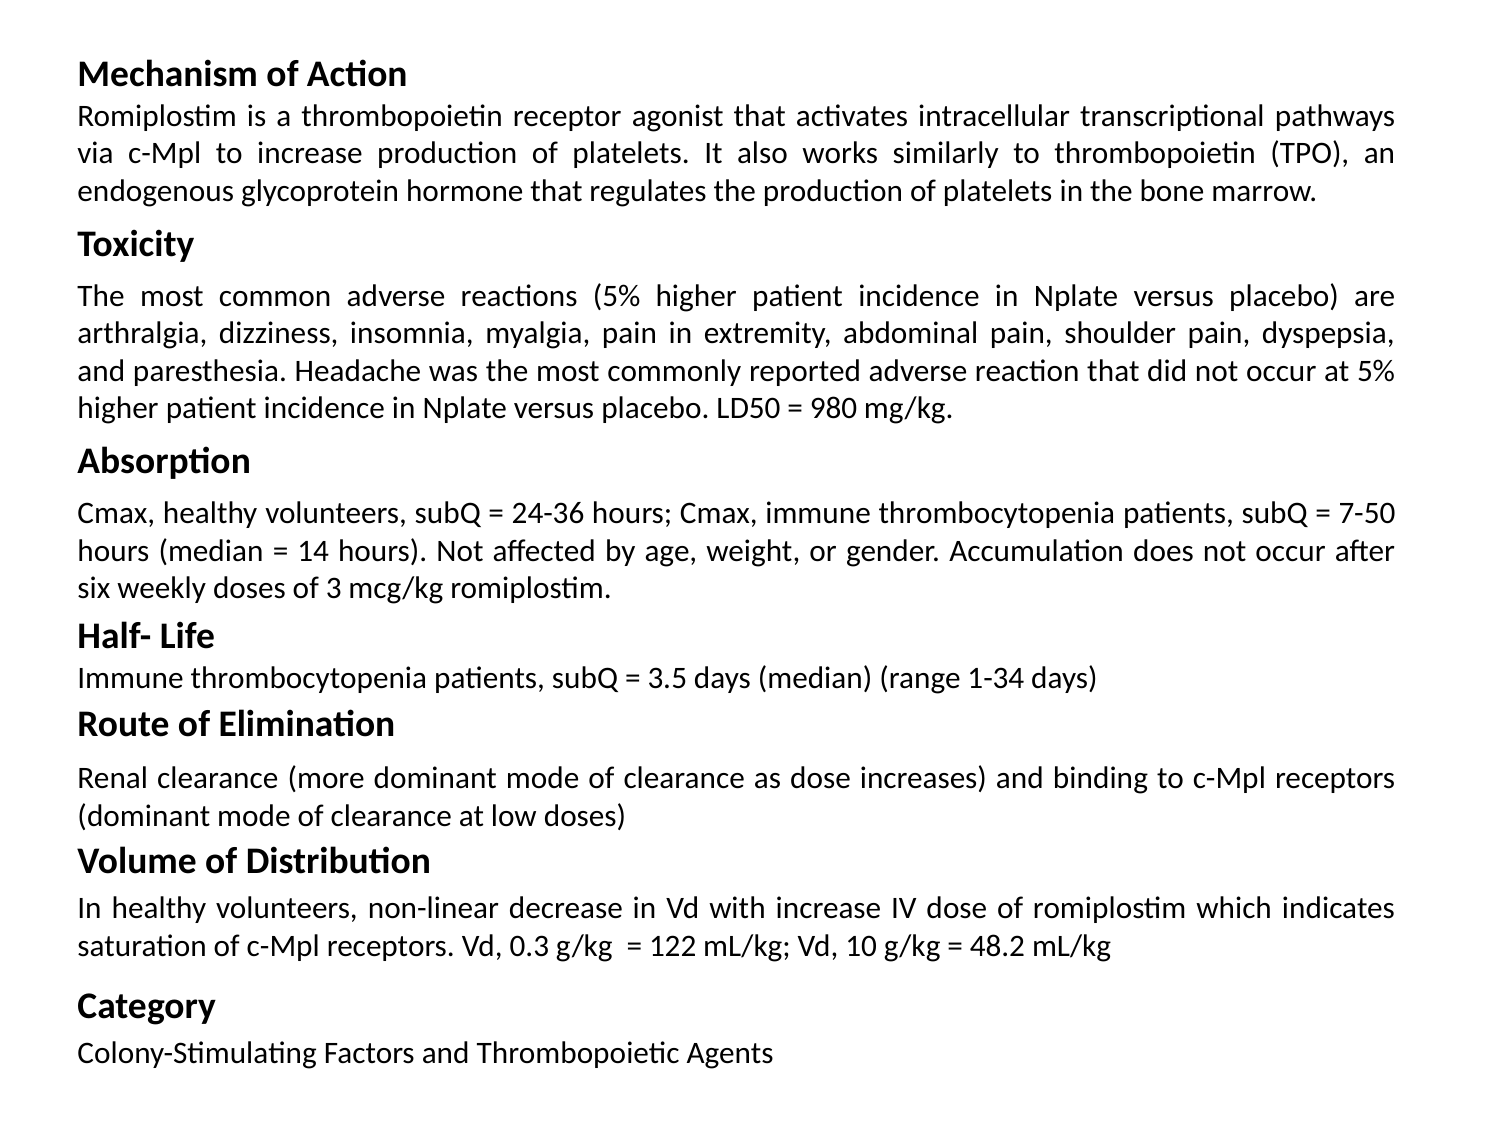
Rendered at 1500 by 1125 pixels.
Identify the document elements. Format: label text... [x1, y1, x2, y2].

text_box Immune thrombocytopenia patients, subQ = 3.5 days (median) (range 1-34 days) [62, 649, 1413, 713]
text_box In healthy volunteers, non-linear decrease in Vd with increase IV dose of romiplostim which indicates saturation of c-Mpl receptors. Vd, 0.3 g/kg = 122 mL/kg; Vd, 10 g/kg = 48.2 mL/kg [62, 879, 1413, 975]
text_box Volume of Distribution [62, 824, 588, 879]
text_box Toxicity [62, 207, 588, 267]
text_box Romiplostim is a thrombopoietin receptor agonist that activates intracellular transcriptional pathways via c-Mpl to increase production of platelets. It also works similarly to thrombopoietin (TPO), an endogenous glycoprotein hormone that regulates the production of platelets in the bone marrow. [62, 87, 1413, 213]
text_box Category [62, 975, 588, 1024]
text_box Mechanism of Action [62, 37, 588, 87]
text_box Absorption [62, 424, 588, 484]
text_box Route of Elimination [62, 687, 588, 750]
text_box Renal clearance (more dominant mode of clearance as dose increases) and binding to c-Mpl receptors (dominant mode of clearance at low doses) [62, 750, 1413, 850]
text_box The most common adverse reactions (5% higher patient incidence in Nplate versus placebo) are arthralgia, dizziness, insomnia, myalgia, pain in extremity, abdominal pain, shoulder pain, dyspepsia, and paresthesia. Headache was the most commonly reported adverse reaction that did not occur at 5% higher patient incidence in Nplate versus placebo. LD50 = 980 mg/kg. [62, 267, 1413, 350]
text_box Colony-Stimulating Factors and Thrombopoietic Agents [62, 1024, 1413, 1088]
text_box Half- Life [62, 599, 588, 649]
text_box Cmax, healthy volunteers, subQ = 24-36 hours; Cmax, immune thrombocytopenia patients, subQ = 7-50 hours (median = 14 hours). Not affected by age, weight, or gender. Accumulation does not occur after six weekly doses of 3 mcg/kg romiplostim. [62, 484, 1413, 530]
